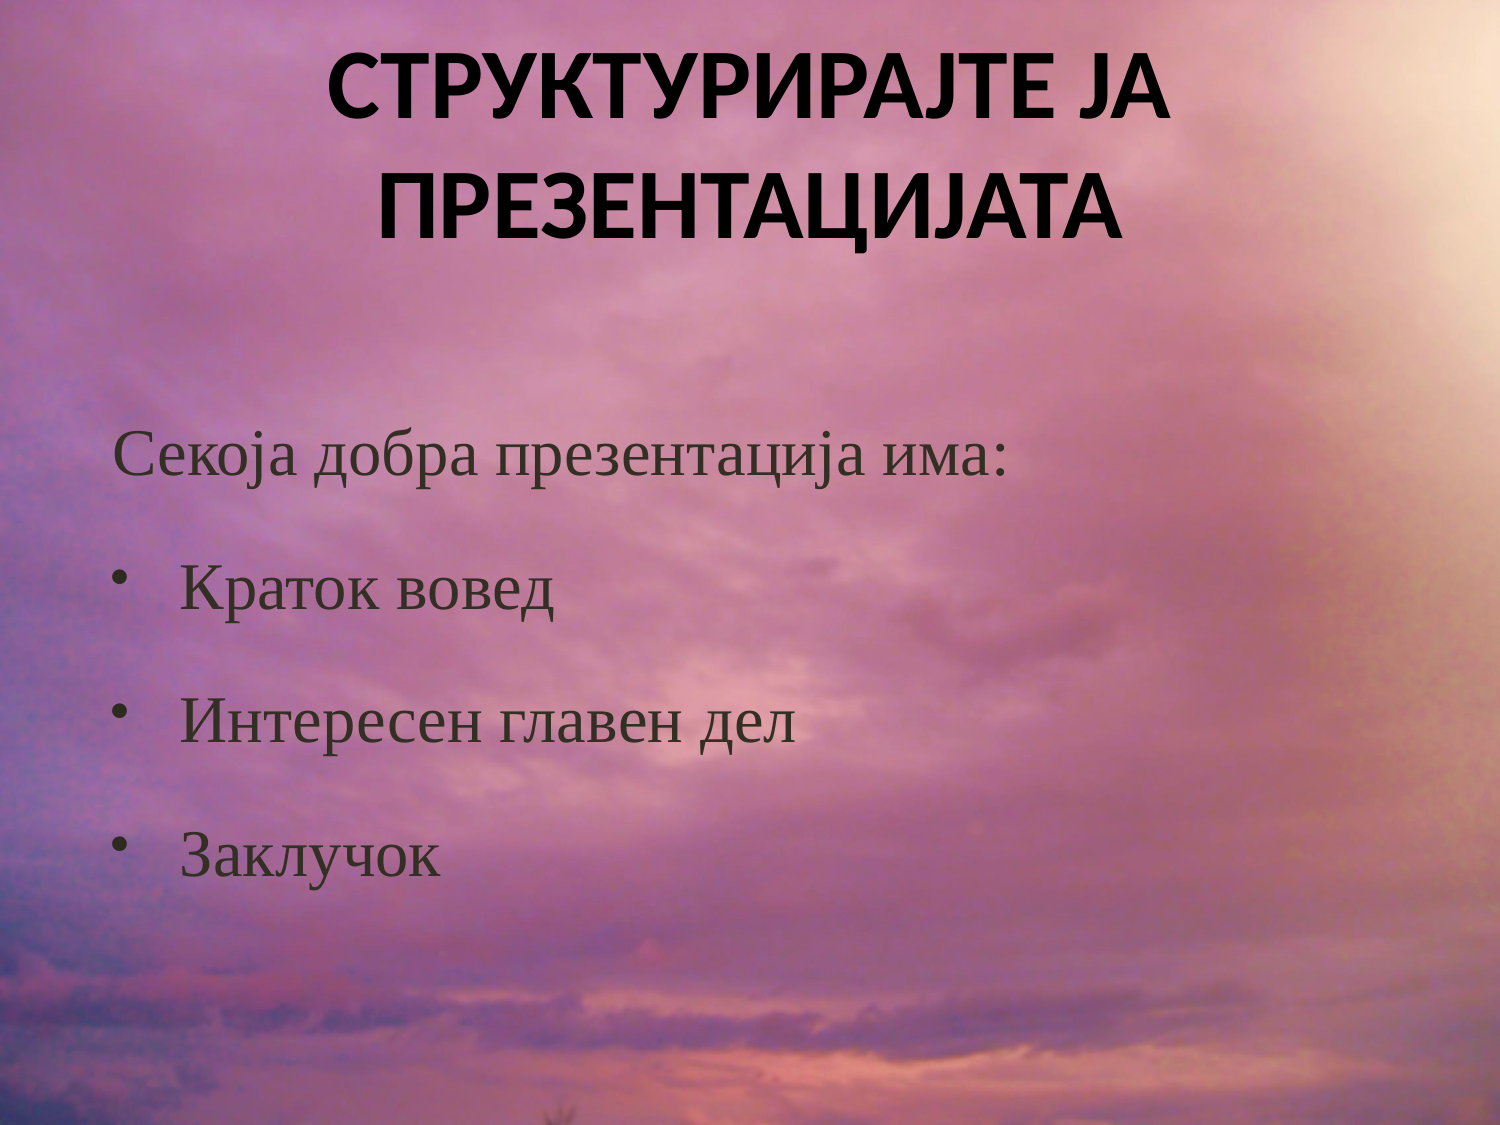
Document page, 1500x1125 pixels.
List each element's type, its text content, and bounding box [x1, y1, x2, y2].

list Секоја добра презентација има: Краток вовед Интересен главен дел Заклучок [75, 361, 1425, 922]
title СТРУКТУРИРАЈТЕ ЈА ПРЕЗЕНТАЦИЈАТА [75, 45, 1425, 233]
